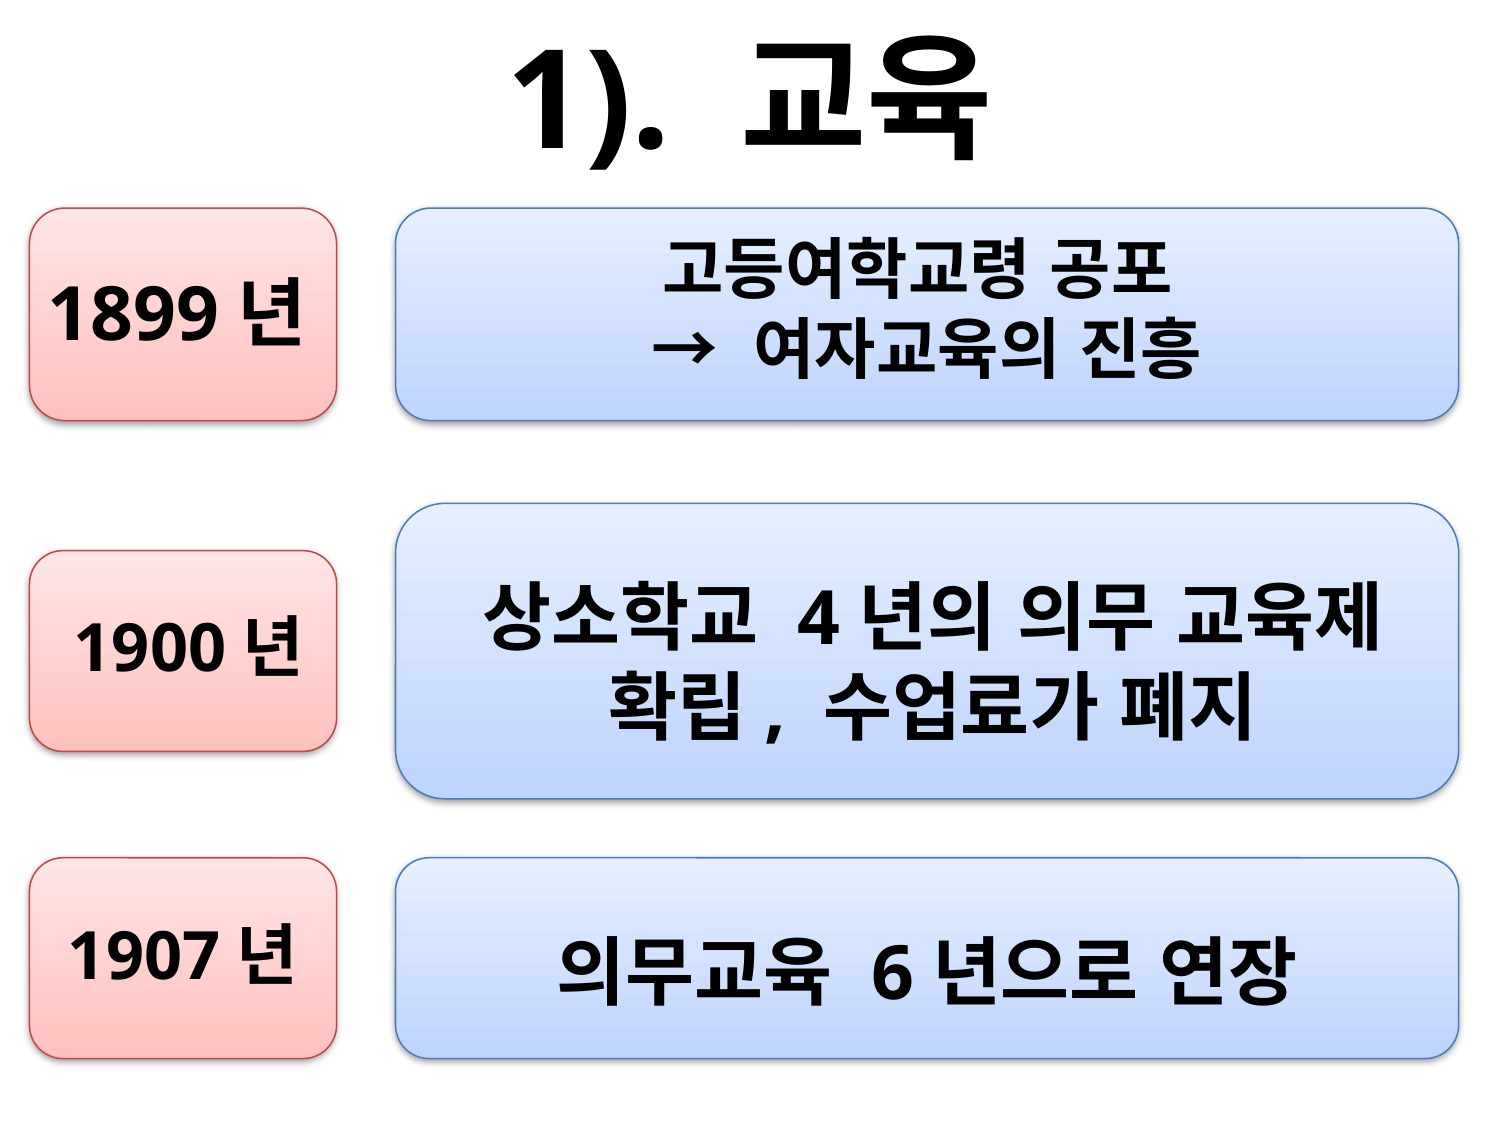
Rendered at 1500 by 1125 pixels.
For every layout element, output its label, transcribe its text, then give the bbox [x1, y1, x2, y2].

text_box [395, 503, 1459, 799]
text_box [29, 857, 337, 1059]
title 1). 교육 [0, 0, 1500, 188]
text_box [395, 207, 1459, 421]
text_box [395, 857, 1459, 1059]
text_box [29, 550, 337, 752]
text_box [29, 207, 337, 421]
